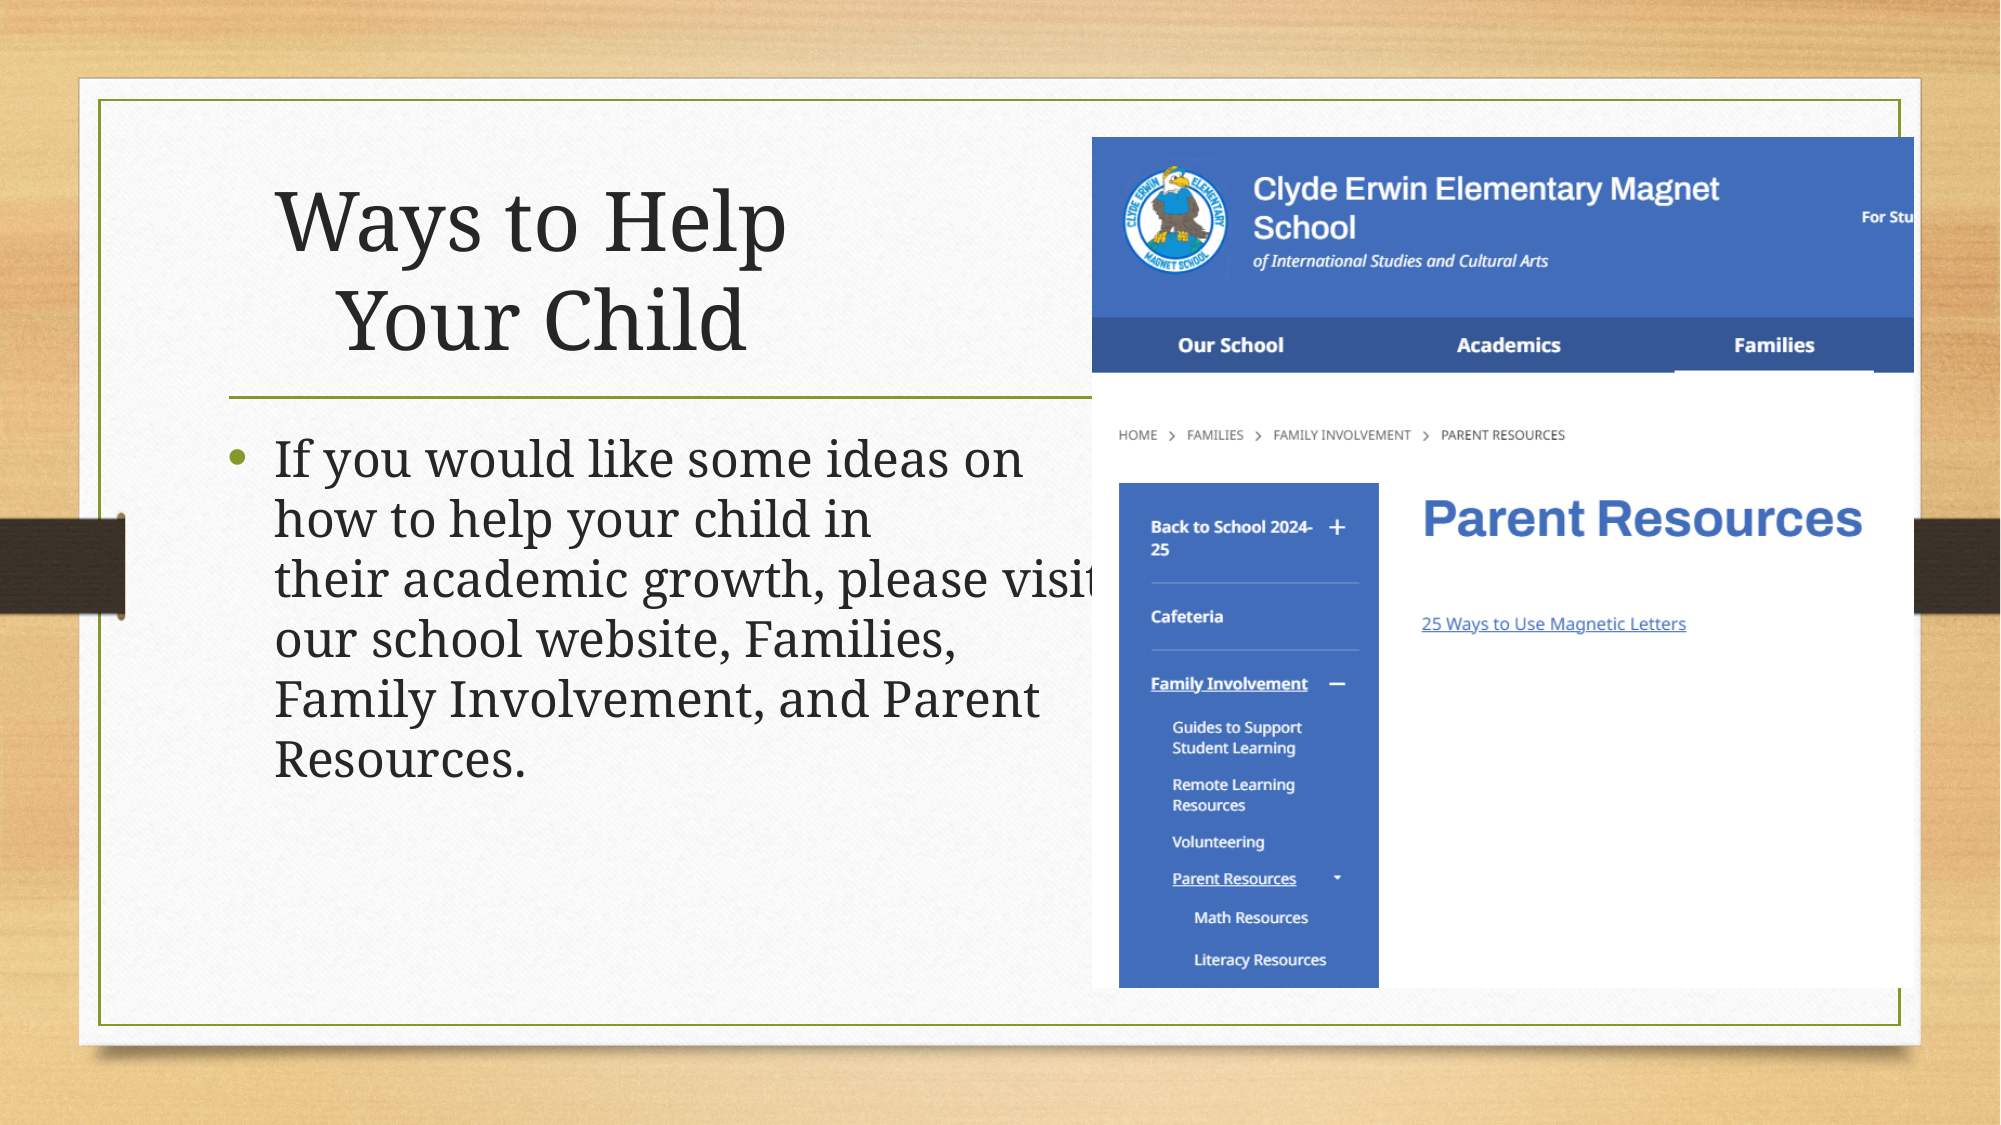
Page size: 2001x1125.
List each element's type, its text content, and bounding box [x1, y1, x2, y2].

picture [0, 0, 2001, 1125]
list If you would like some ideas on how to help your child in their academic growth, please visit our school website, Families, Family Involvement, and Parent Resources. [212, 419, 1092, 964]
title Ways to Help Your Child [212, 161, 873, 375]
